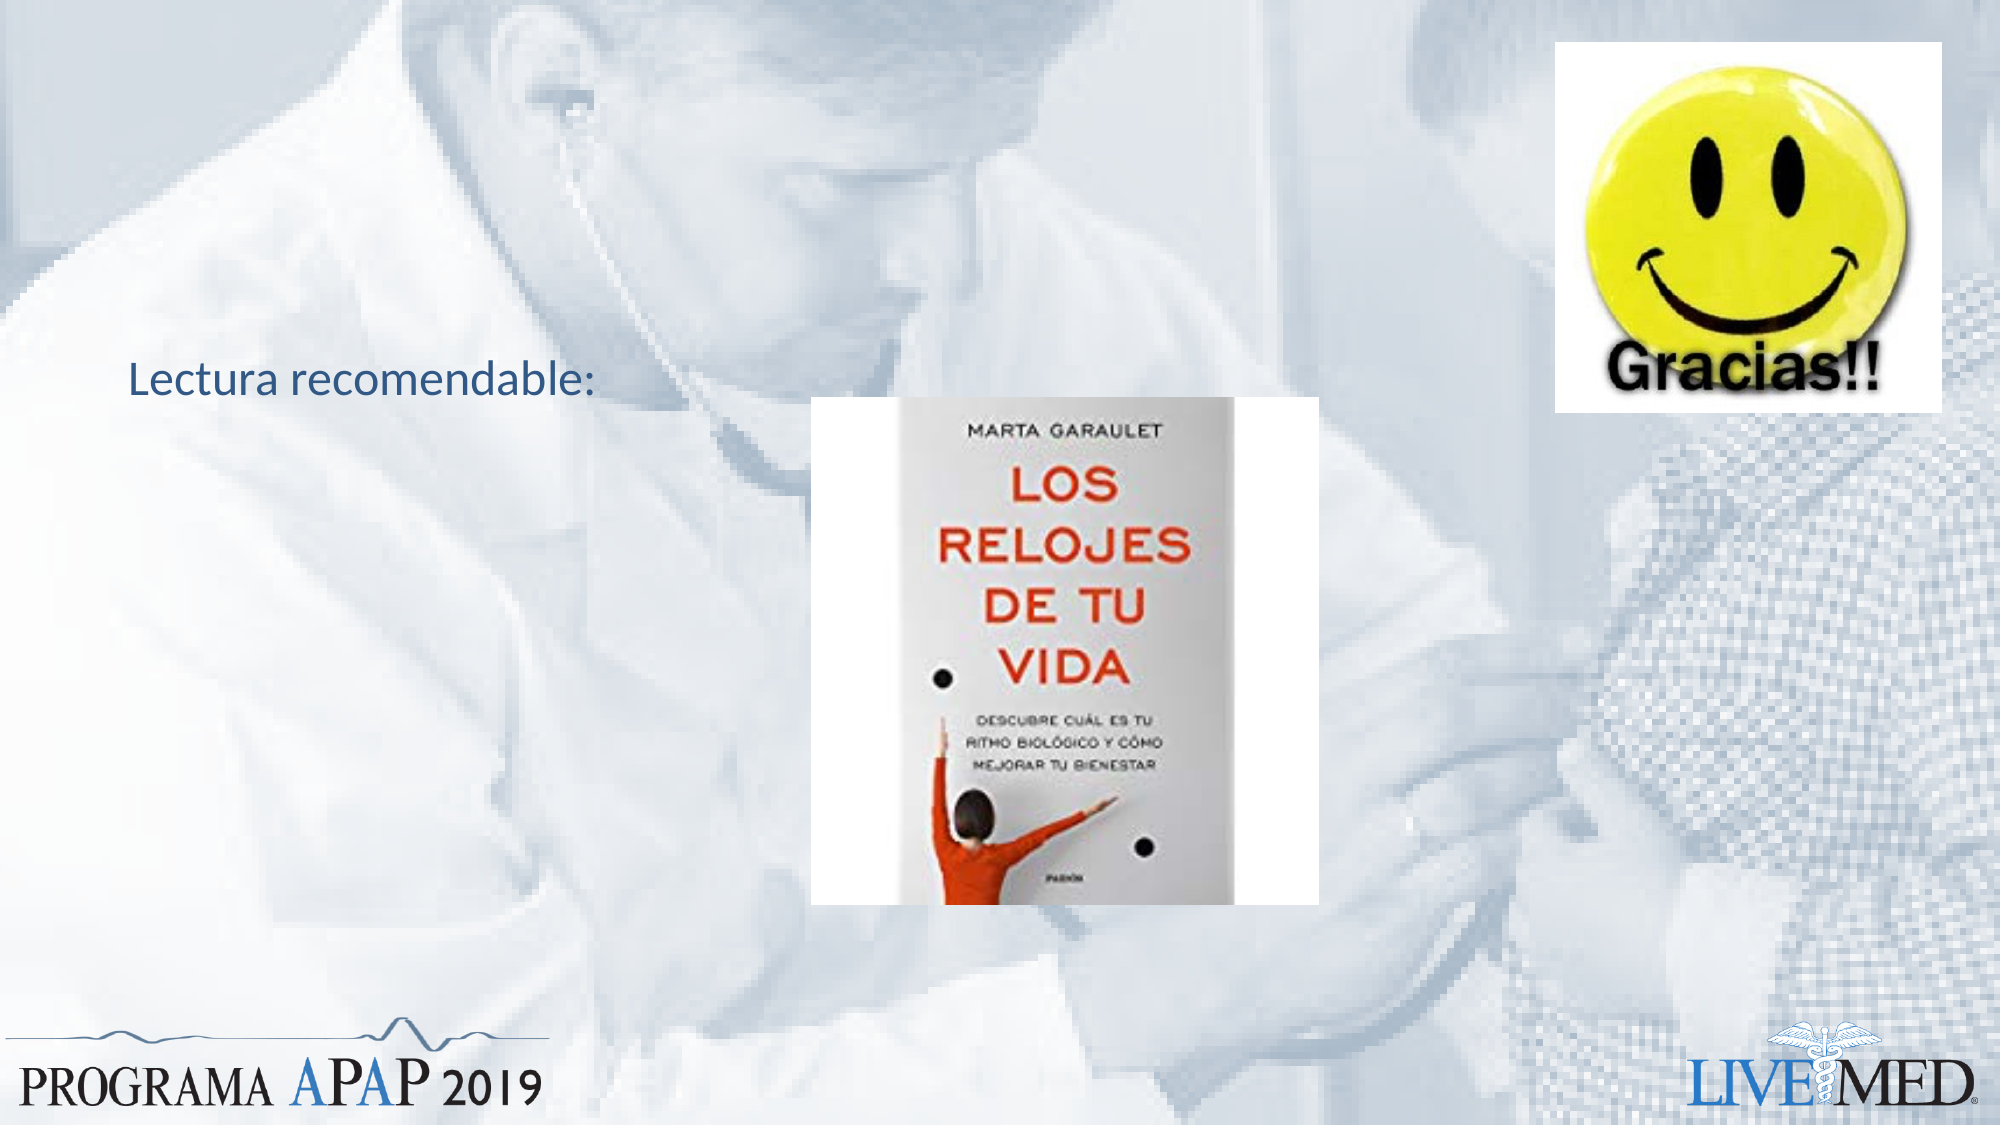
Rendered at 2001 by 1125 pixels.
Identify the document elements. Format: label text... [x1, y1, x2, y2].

picture [1554, 42, 1942, 413]
picture [810, 396, 1319, 905]
picture [19, 1057, 541, 1106]
text_box Lectura recomendable: [114, 338, 685, 413]
picture [1687, 1021, 1978, 1106]
